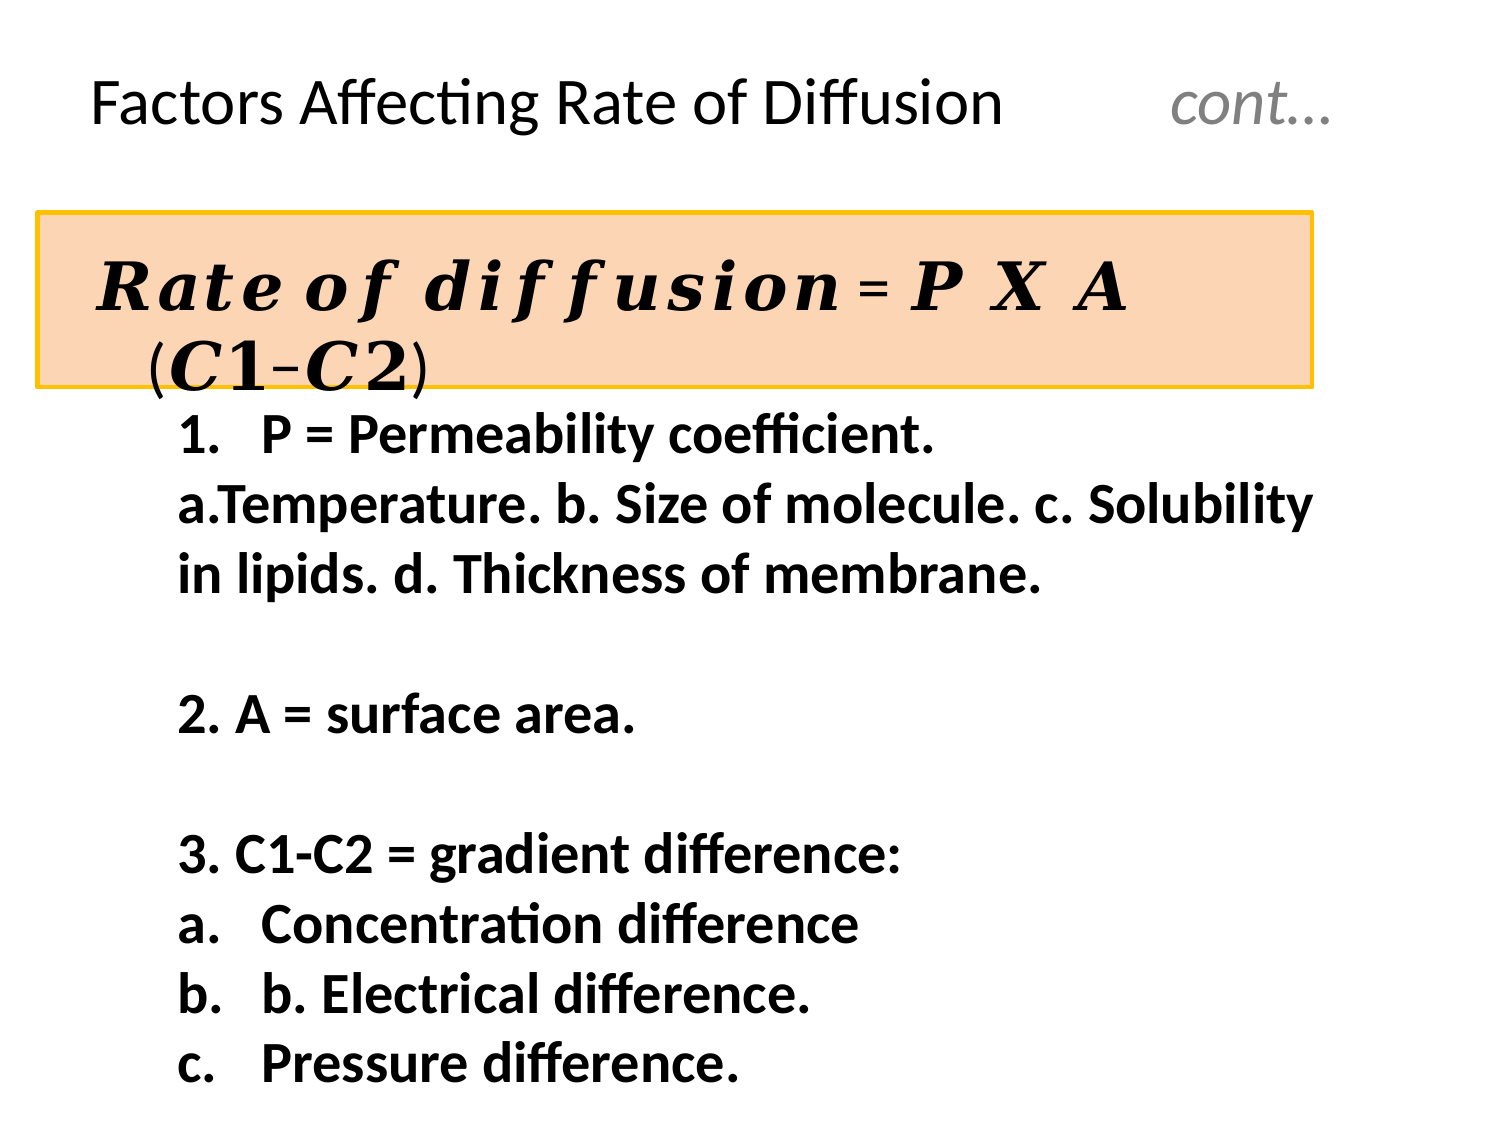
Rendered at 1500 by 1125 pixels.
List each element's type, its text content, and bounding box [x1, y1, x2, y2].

text_box P = Permeability coefficient. a.Temperature. b. Size of molecule. c. Solubility in lipids. d. Thickness of membrane. 2. A = surface area. 3. C1-C2 = gradient difference: Concentration difference b. Electrical difference. Pressure difference. [162, 387, 1350, 1102]
list Factors Affecting Rate of Diffusion cont… 𝑹𝒂𝒕𝒆 𝒐𝒇 𝒅𝒊𝒇𝒇𝒖𝒔𝒊𝒐𝒏 = 𝑷 𝑿 𝑨 (𝑪𝟏−𝑪𝟐) [75, 50, 1425, 977]
text_box [35, 210, 75, 389]
